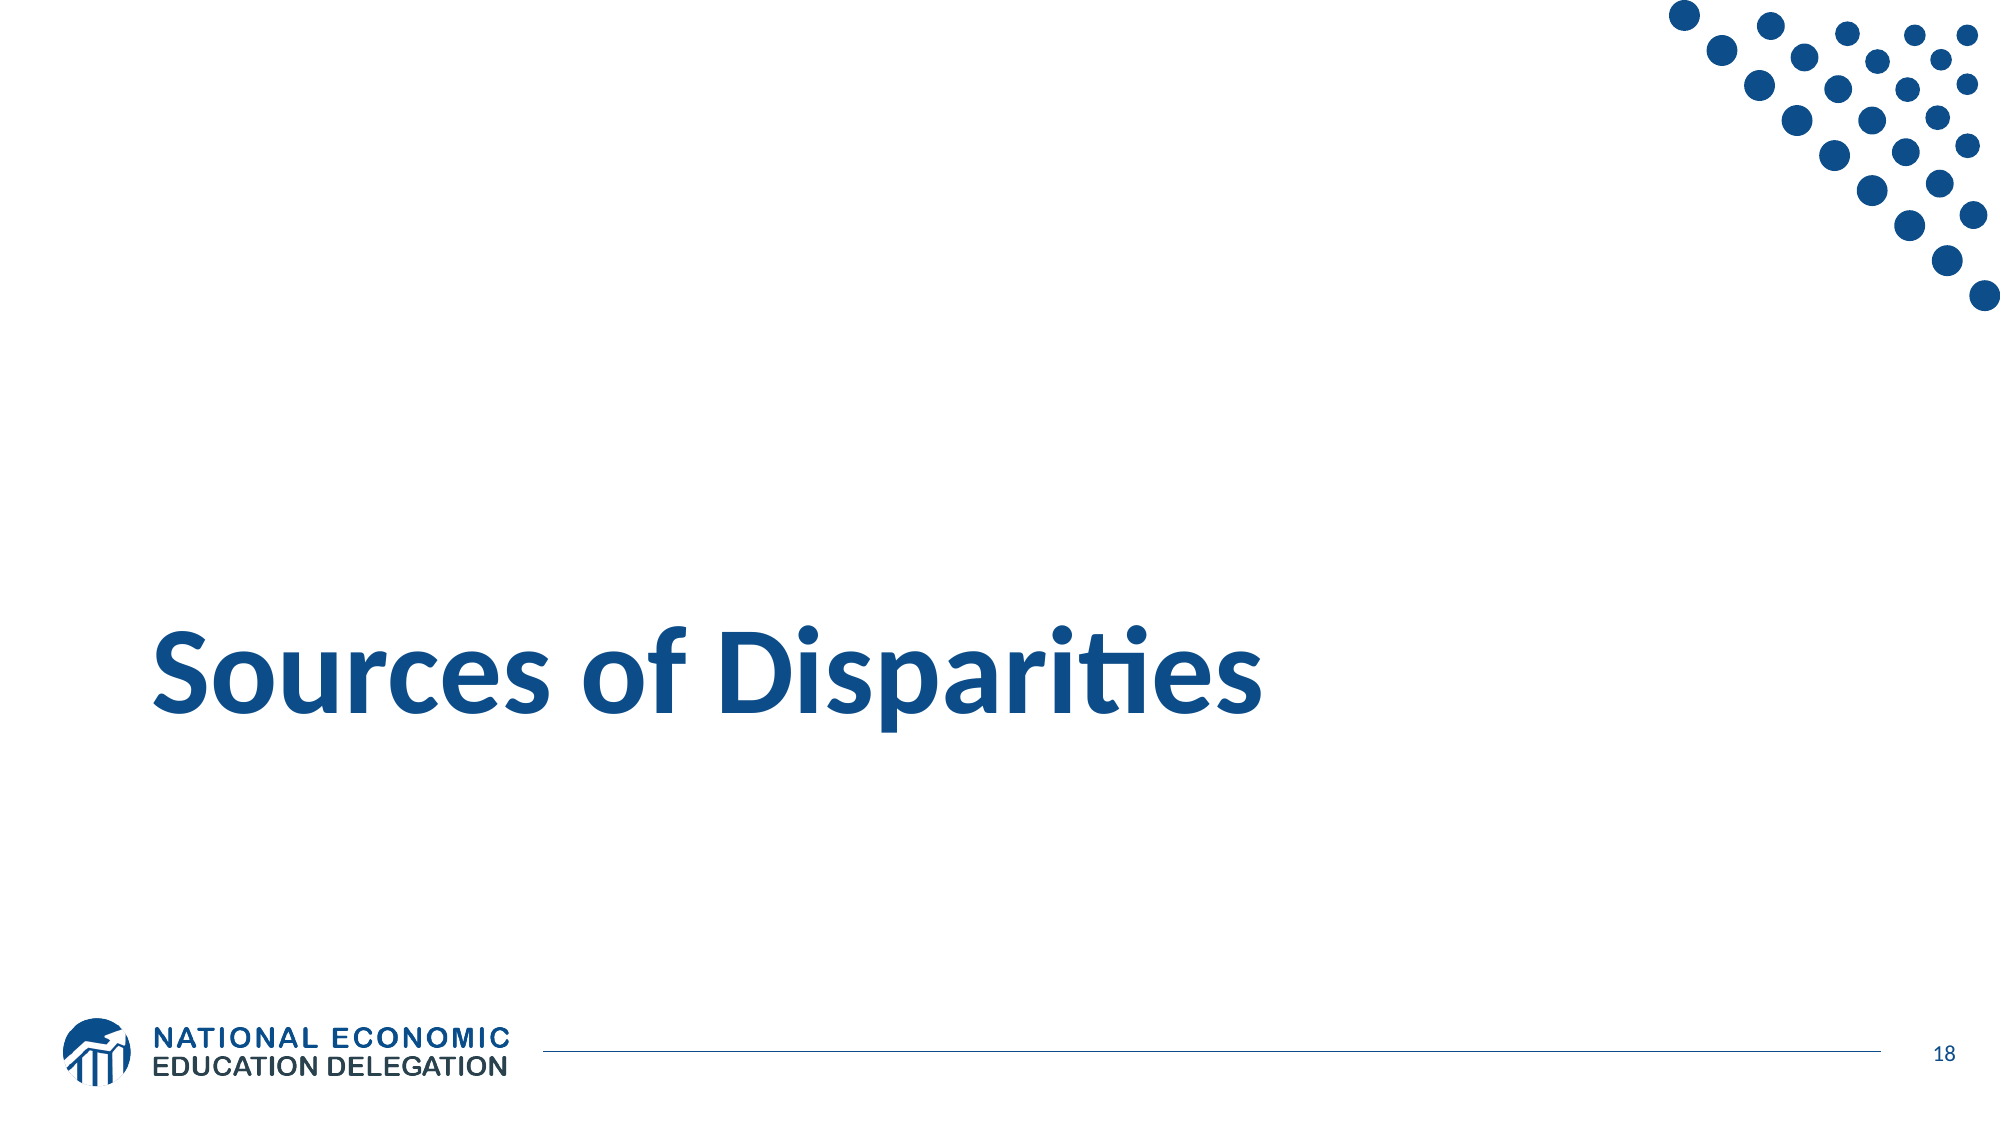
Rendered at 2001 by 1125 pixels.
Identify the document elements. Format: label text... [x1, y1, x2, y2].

picture [55, 1013, 520, 1091]
title Sources of Disparities [136, 280, 1862, 749]
slide_number 18 [1521, 1022, 1972, 1082]
